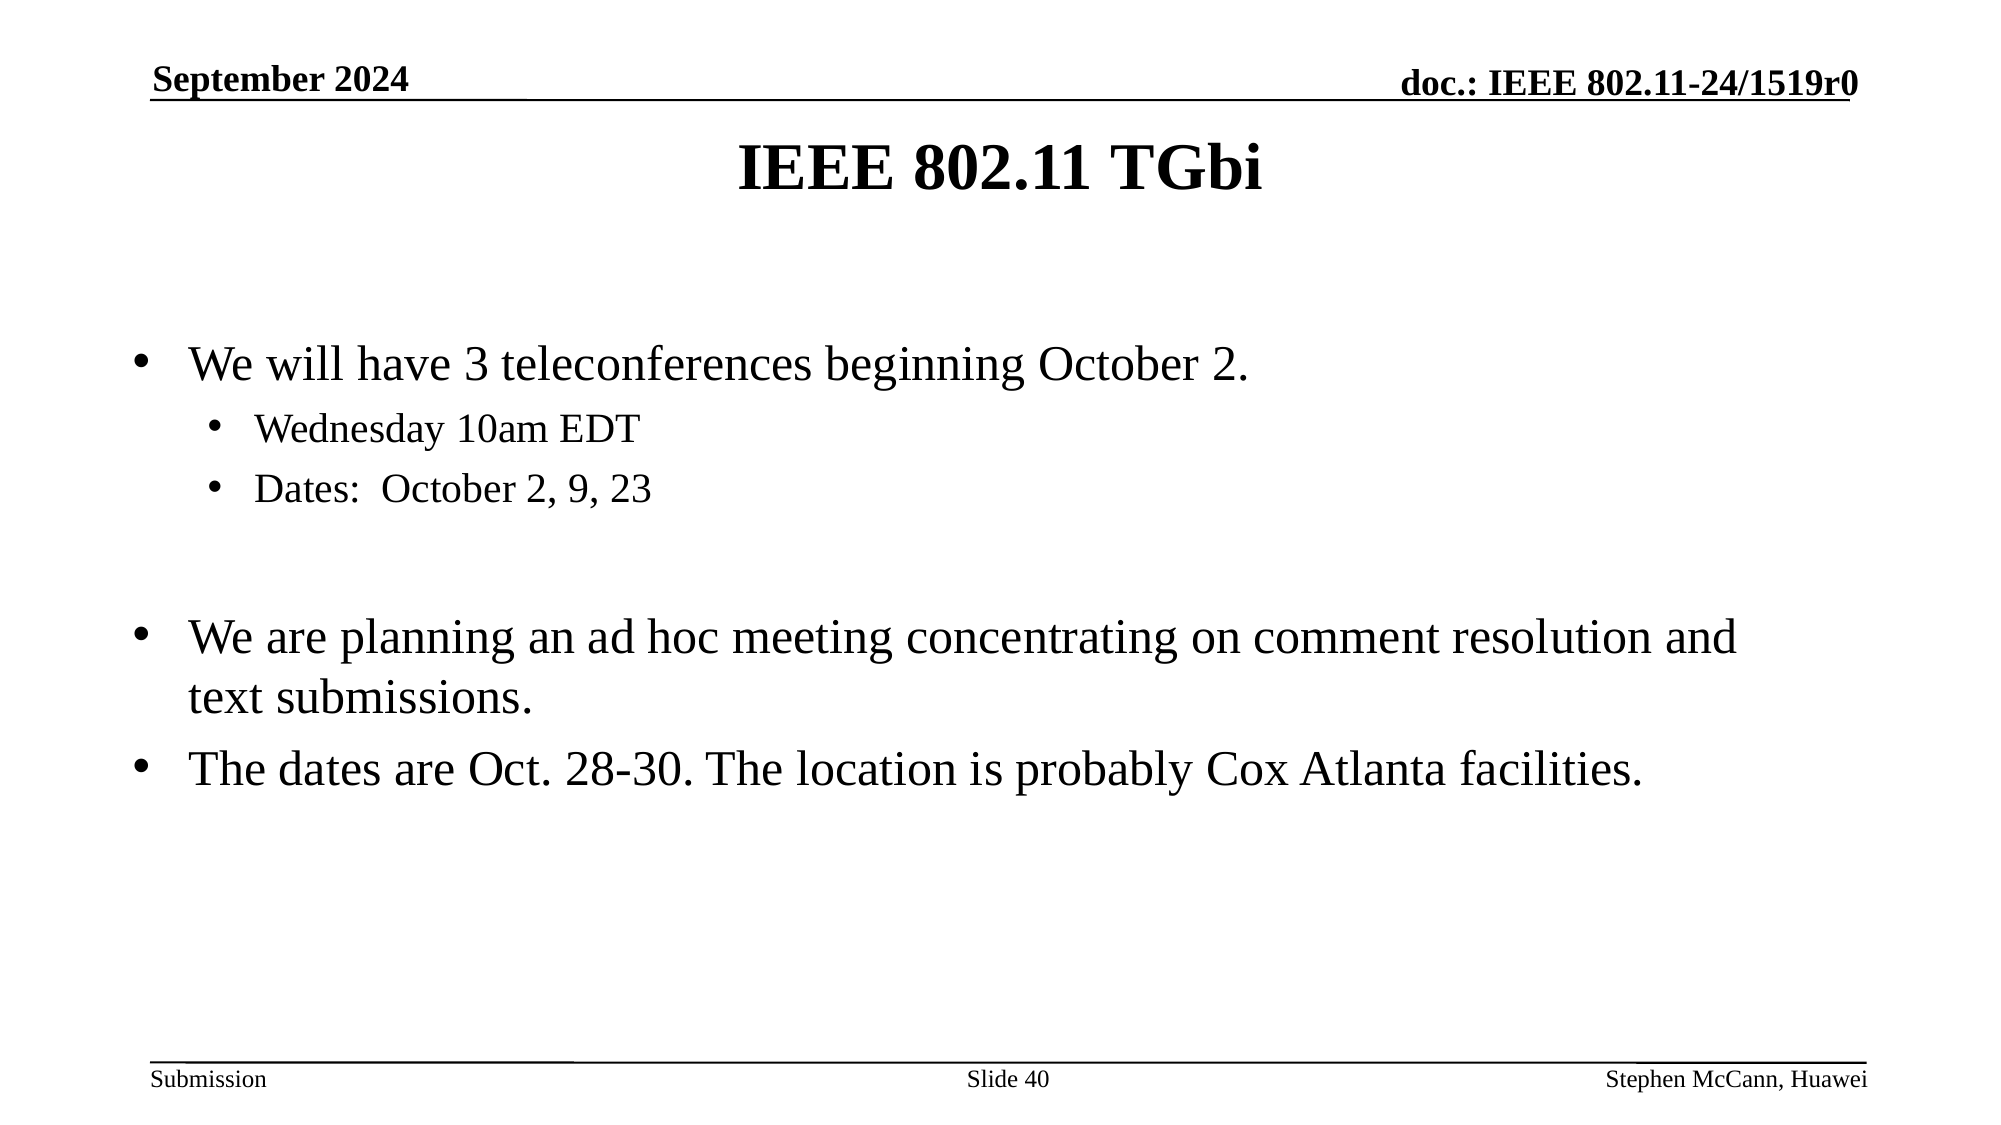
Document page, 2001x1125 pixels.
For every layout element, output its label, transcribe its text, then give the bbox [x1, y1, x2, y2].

title IEEE 802.11 TGbi [362, 74, 1638, 249]
footer Stephen McCann, Huawei [1171, 1061, 1869, 1093]
list We will have 3 teleconferences beginning October 2. Wednesday 10am EDT Dates: October 2, 9, 23 We are planning an ad hoc meeting concentrating on comment resolution and text submissions. The dates are Oct. 28-30. The location is probably Cox Atlanta facilities. [124, 249, 1801, 1001]
slide_number Slide 40 [950, 1061, 1067, 1123]
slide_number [152, 54, 563, 100]
